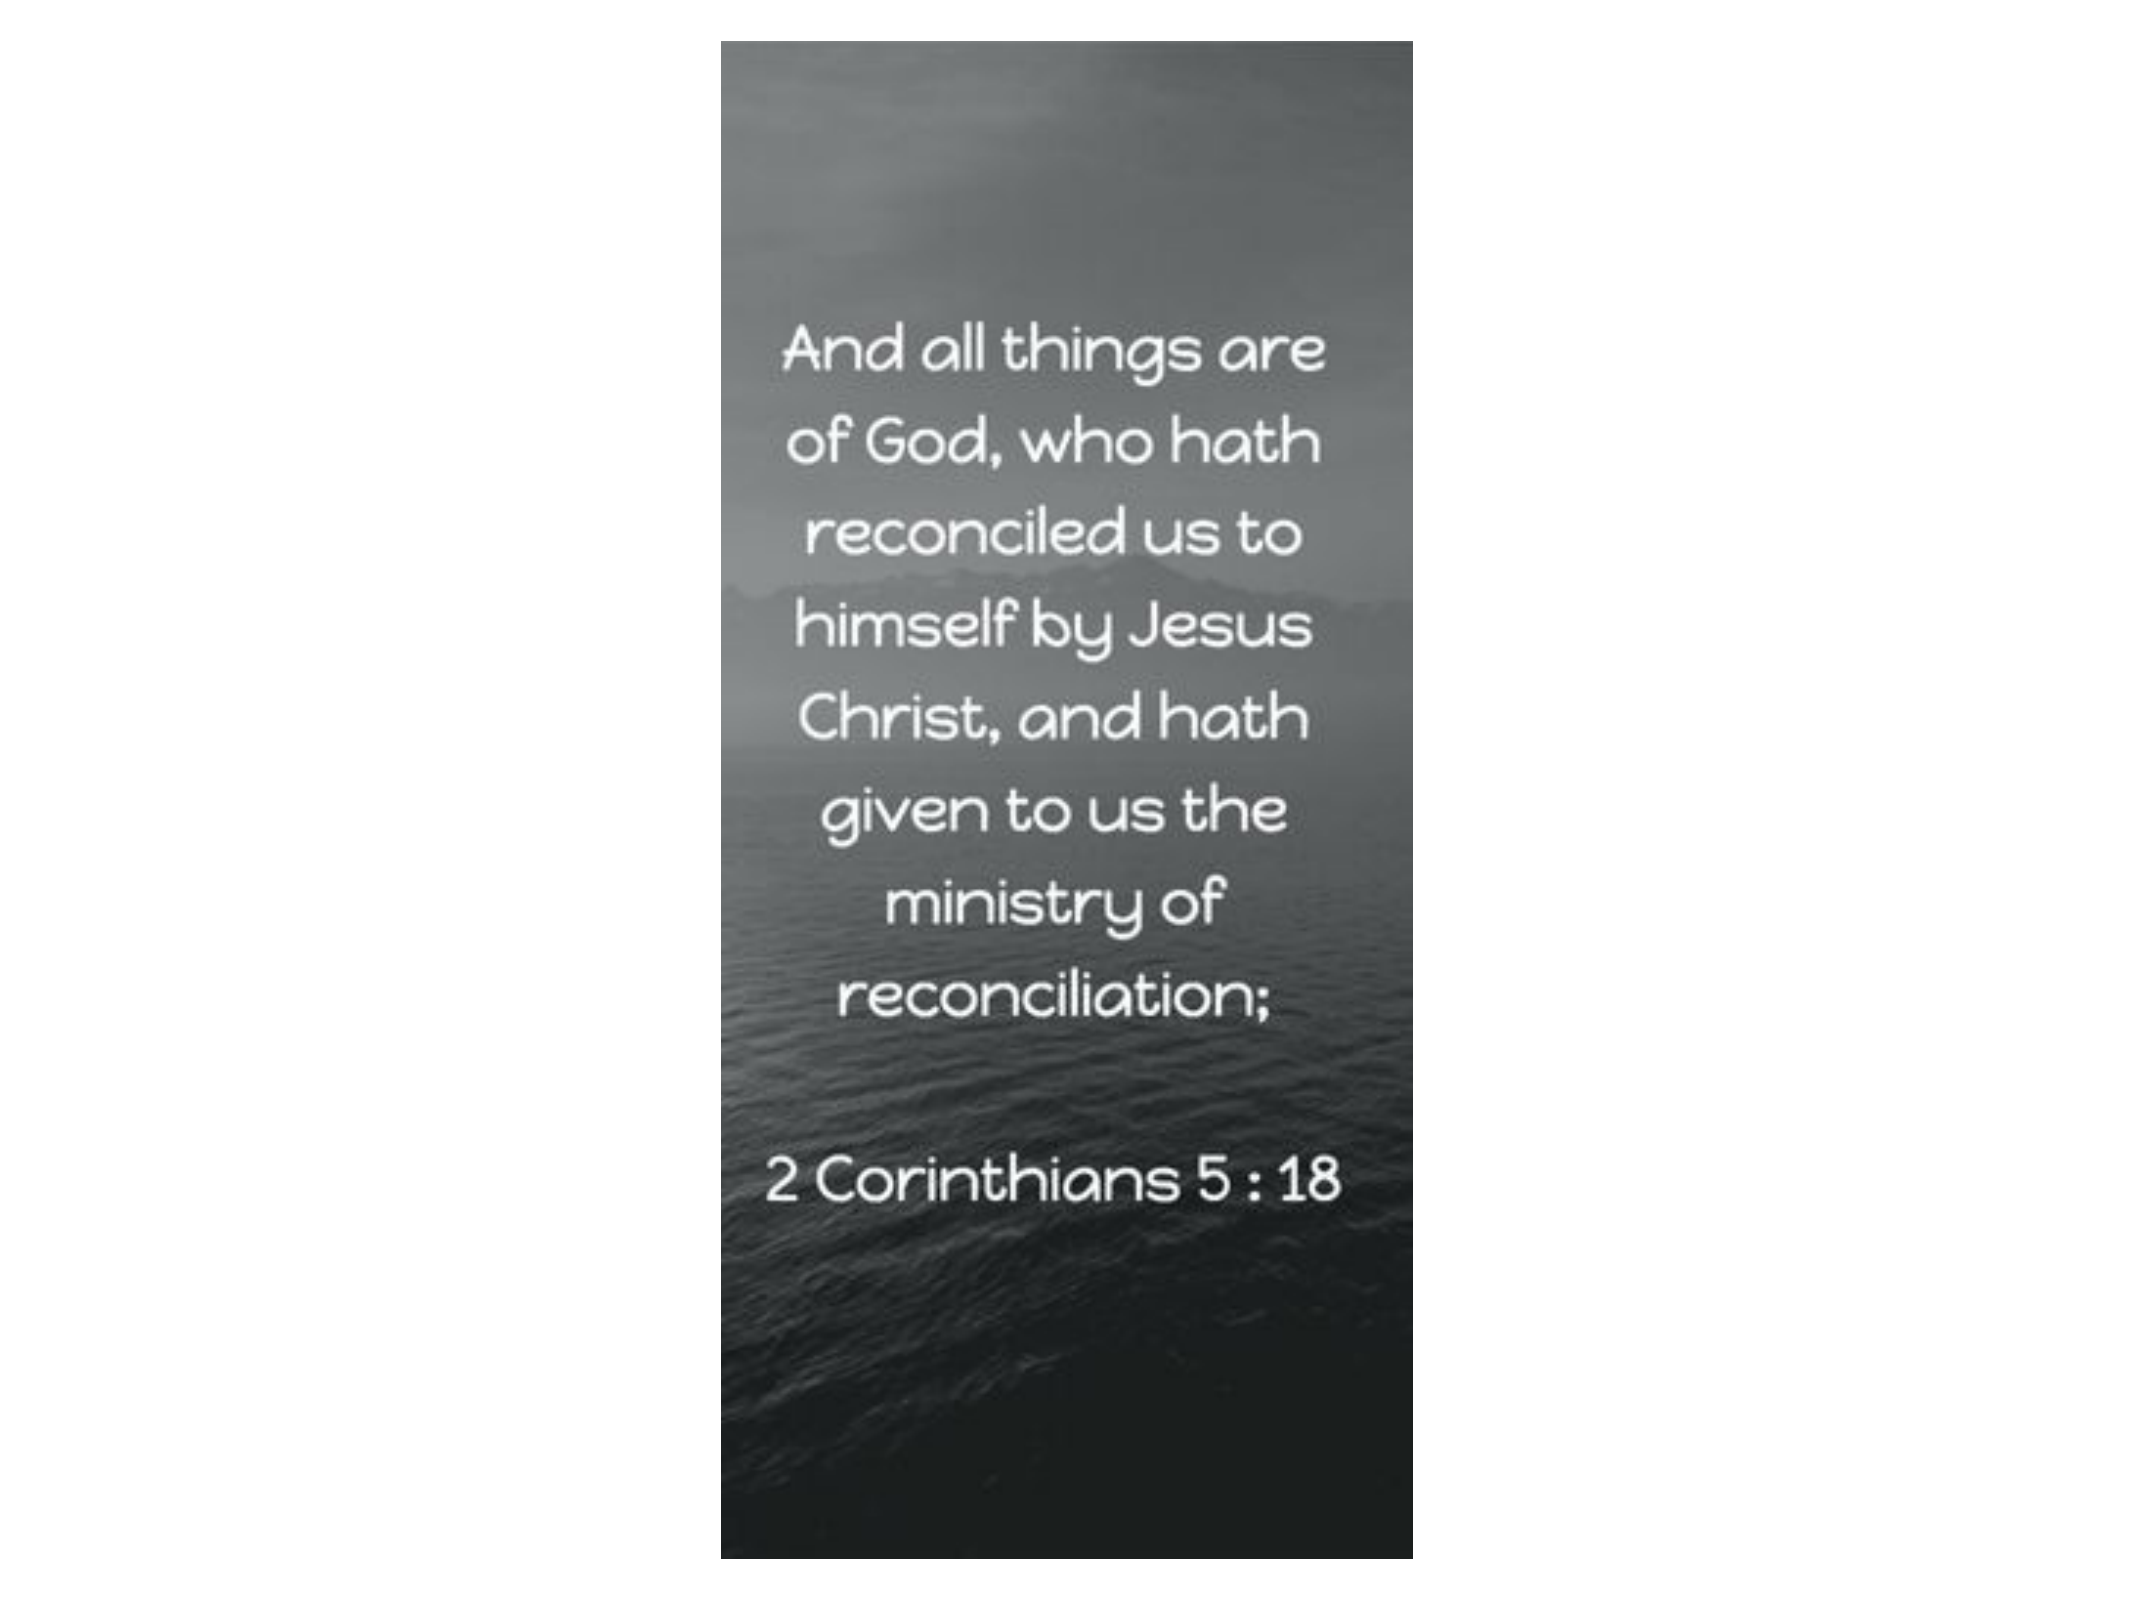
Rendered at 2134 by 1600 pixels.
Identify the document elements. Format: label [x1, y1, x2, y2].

picture [720, 40, 1413, 1559]
